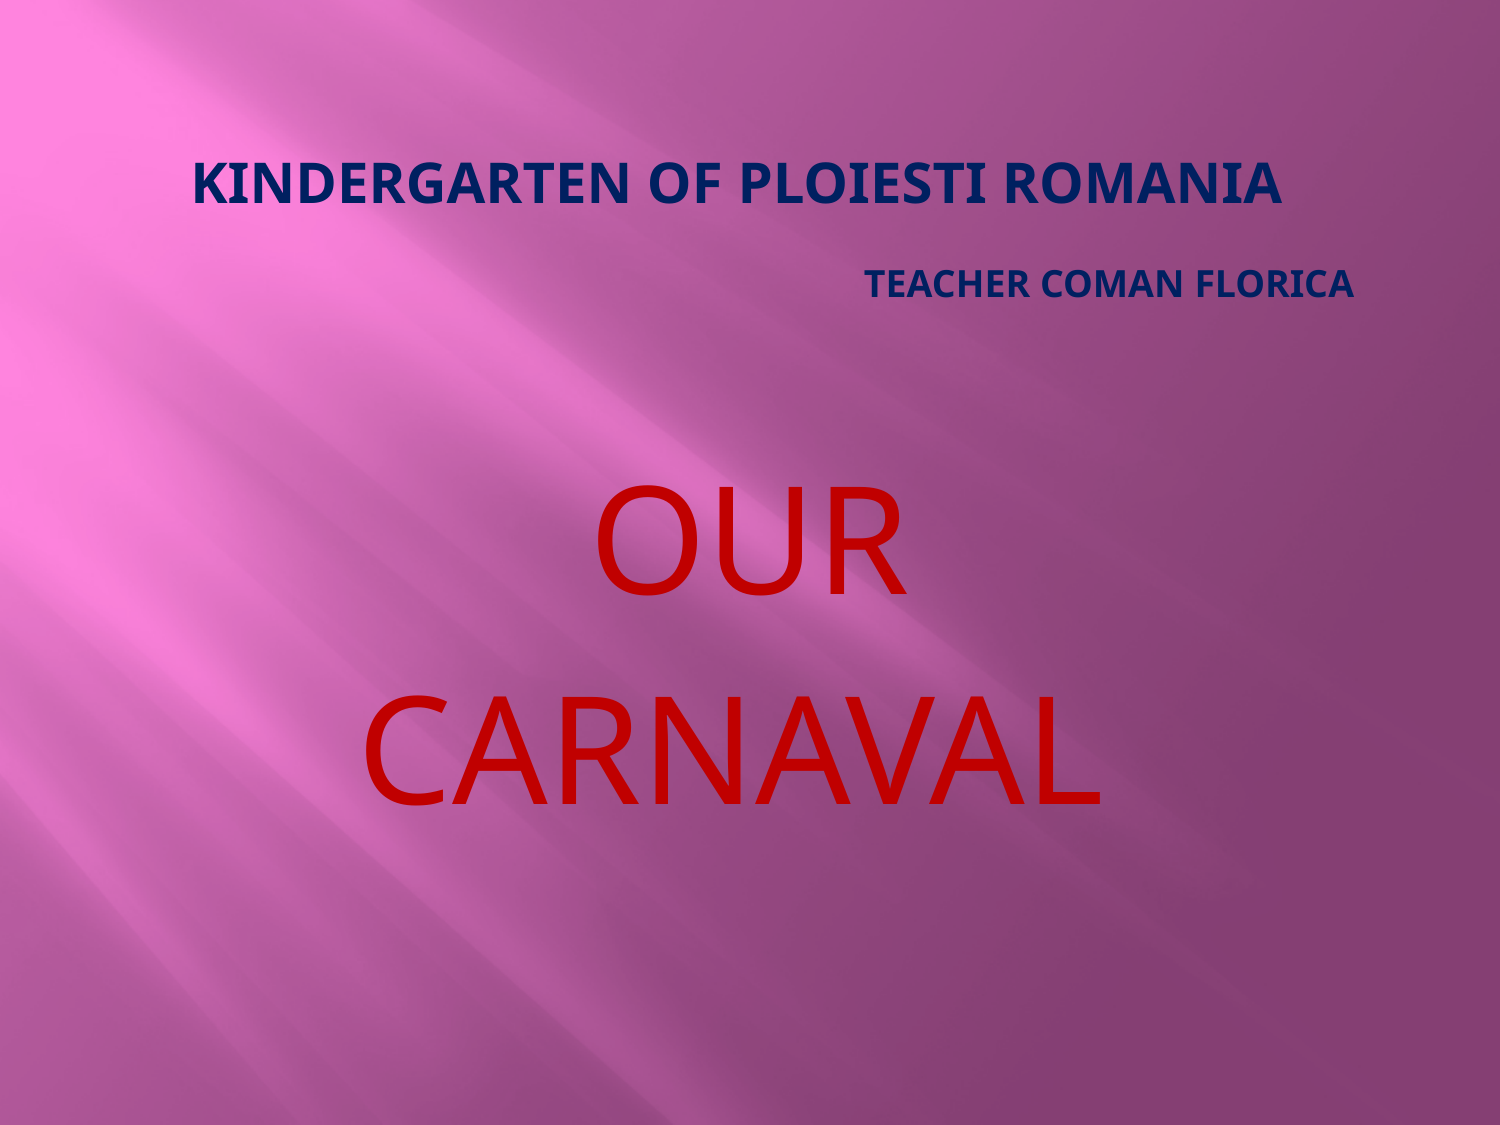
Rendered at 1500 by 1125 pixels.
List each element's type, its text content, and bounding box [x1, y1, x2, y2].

subtitle OUR CARNAVAL [225, 437, 1275, 925]
title KINDERGARTEN OF PLOIESTI ROMANIA TEACHER COMAN FLORICA [99, 125, 1388, 425]
